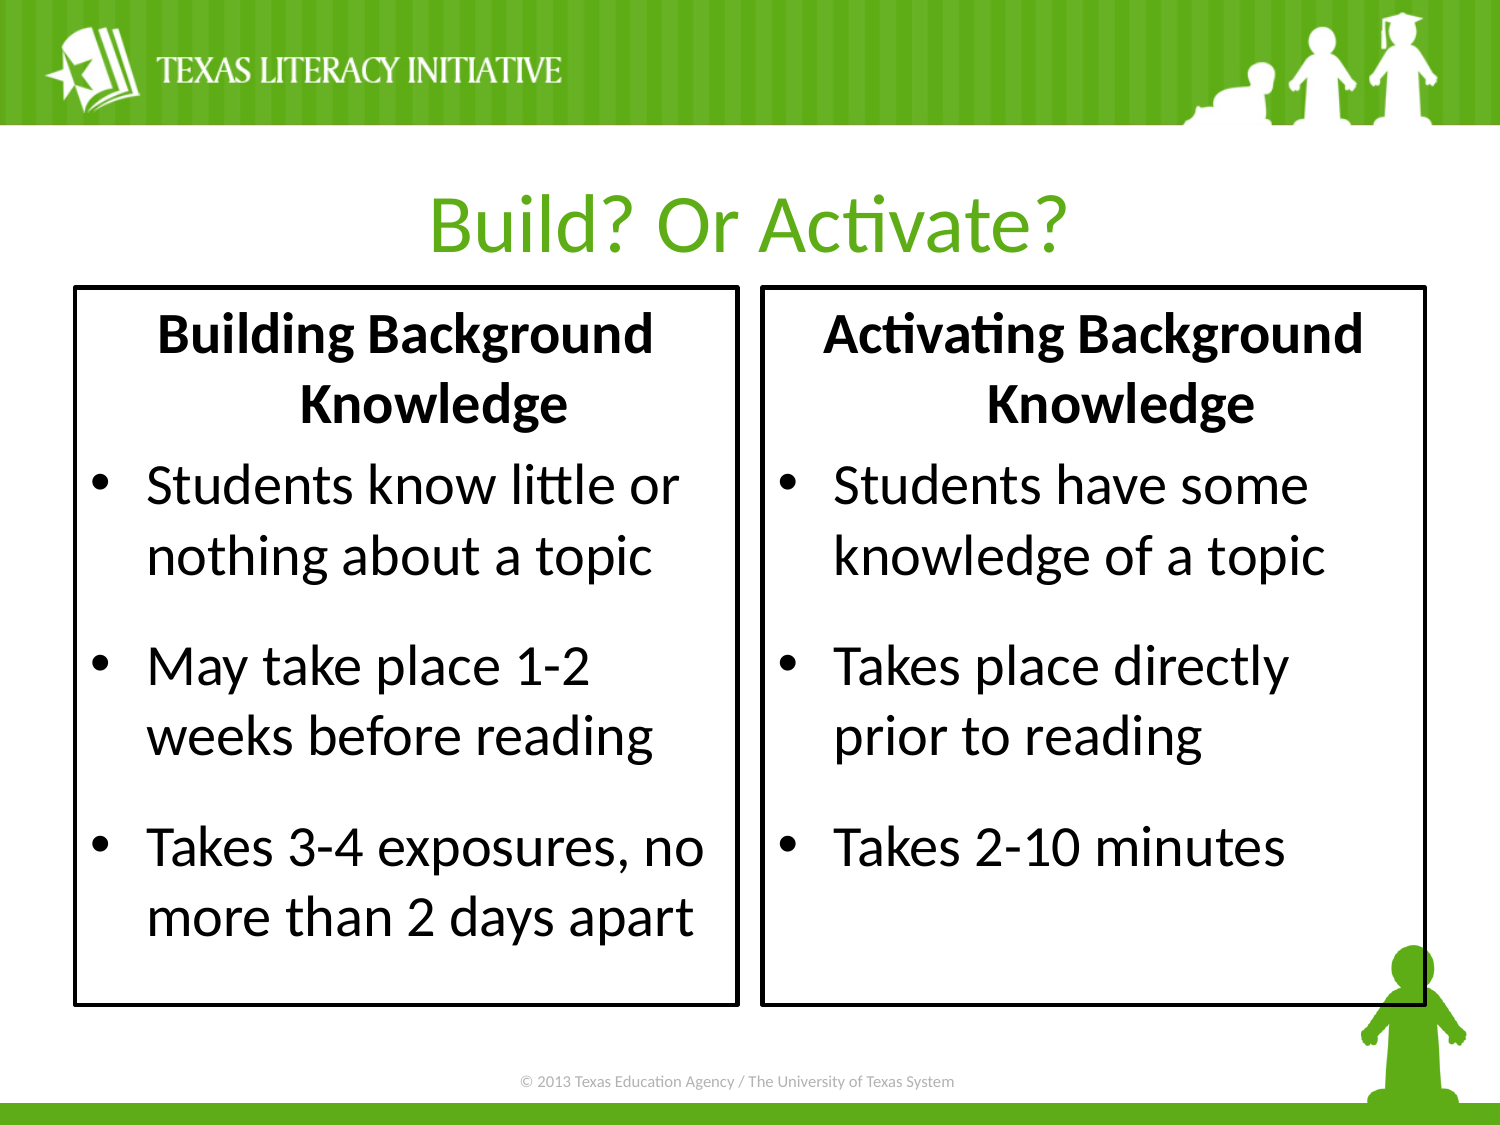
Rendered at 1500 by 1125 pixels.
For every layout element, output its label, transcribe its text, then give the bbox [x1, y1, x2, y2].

list Building Background Knowledge Students know little or nothing about a topic May take place 1-2 weeks before reading Takes 3-4 exposures, no more than 2 days apart [75, 287, 738, 1005]
picture [0, 932, 1500, 1125]
title Build? Or Activate? [75, 155, 1425, 282]
list Activating Background Knowledge Students have some knowledge of a topic Takes place directly prior to reading Takes 2-10 minutes [762, 287, 1425, 1005]
picture [0, 0, 1500, 135]
footer © 2013 Texas Education Agency / The University of Texas System [312, 1062, 1163, 1100]
